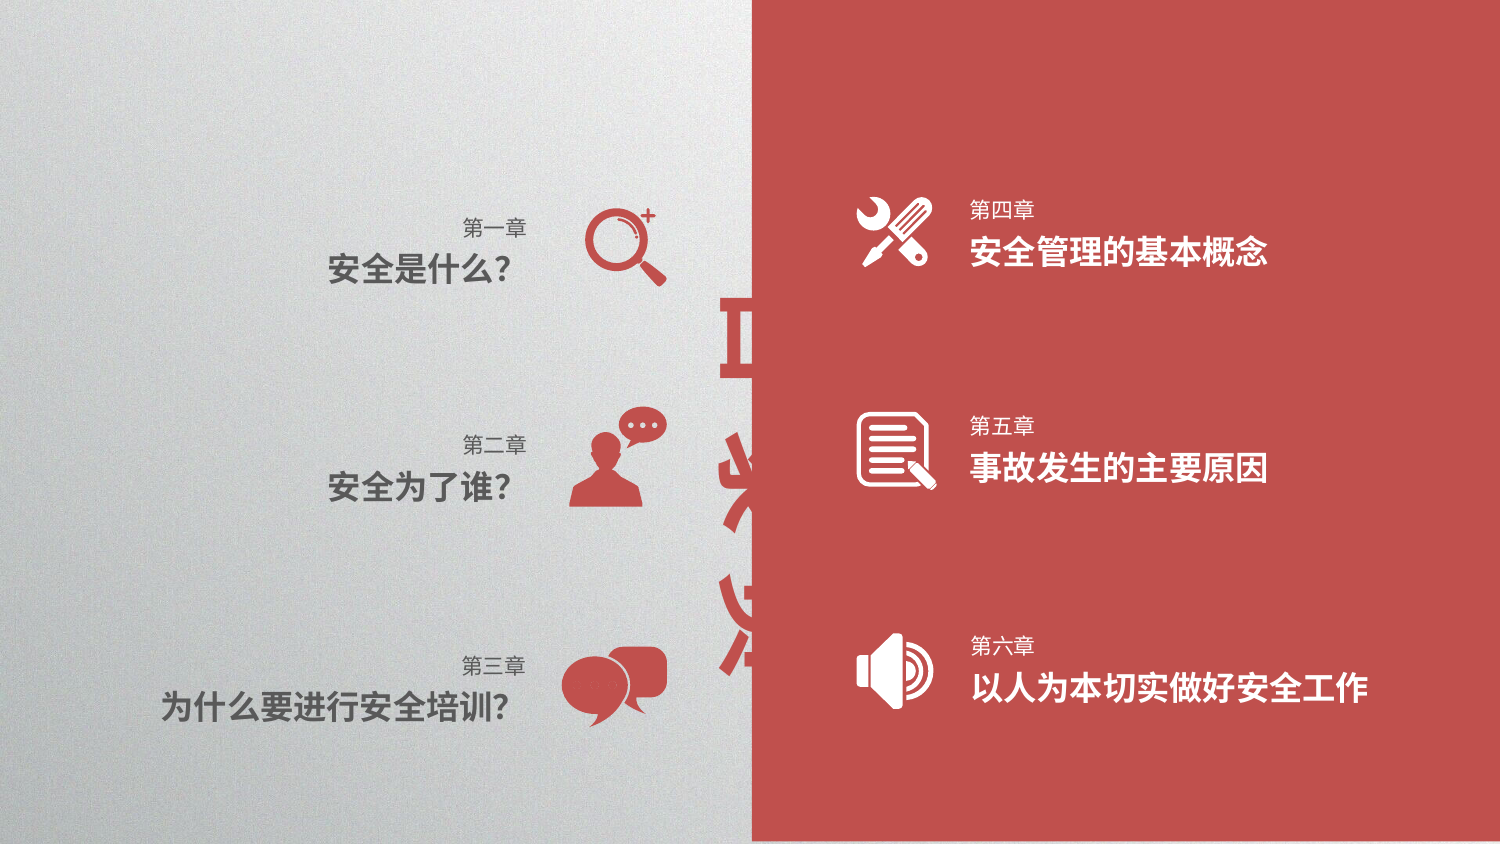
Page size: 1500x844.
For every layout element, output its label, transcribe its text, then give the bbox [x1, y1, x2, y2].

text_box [561, 646, 667, 728]
text_box 第六章 以人为本切实做好安全工作 [955, 620, 1385, 715]
text_box 第三章 为什么要进行安全培训？ [145, 639, 542, 734]
text_box 第二章 安全为了谁？ [312, 419, 543, 514]
text_box 目录页 [683, 256, 850, 708]
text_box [856, 196, 934, 268]
text_box 第一章 安全是什么？ [312, 201, 543, 296]
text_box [856, 411, 937, 491]
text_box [569, 406, 667, 507]
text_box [585, 207, 667, 287]
text_box [751, 0, 1500, 842]
picture [0, 0, 1500, 844]
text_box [856, 633, 934, 709]
text_box 第五章 事故发生的主要原因 [955, 400, 1285, 495]
text_box 第四章 安全管理的基本概念 [955, 184, 1285, 279]
